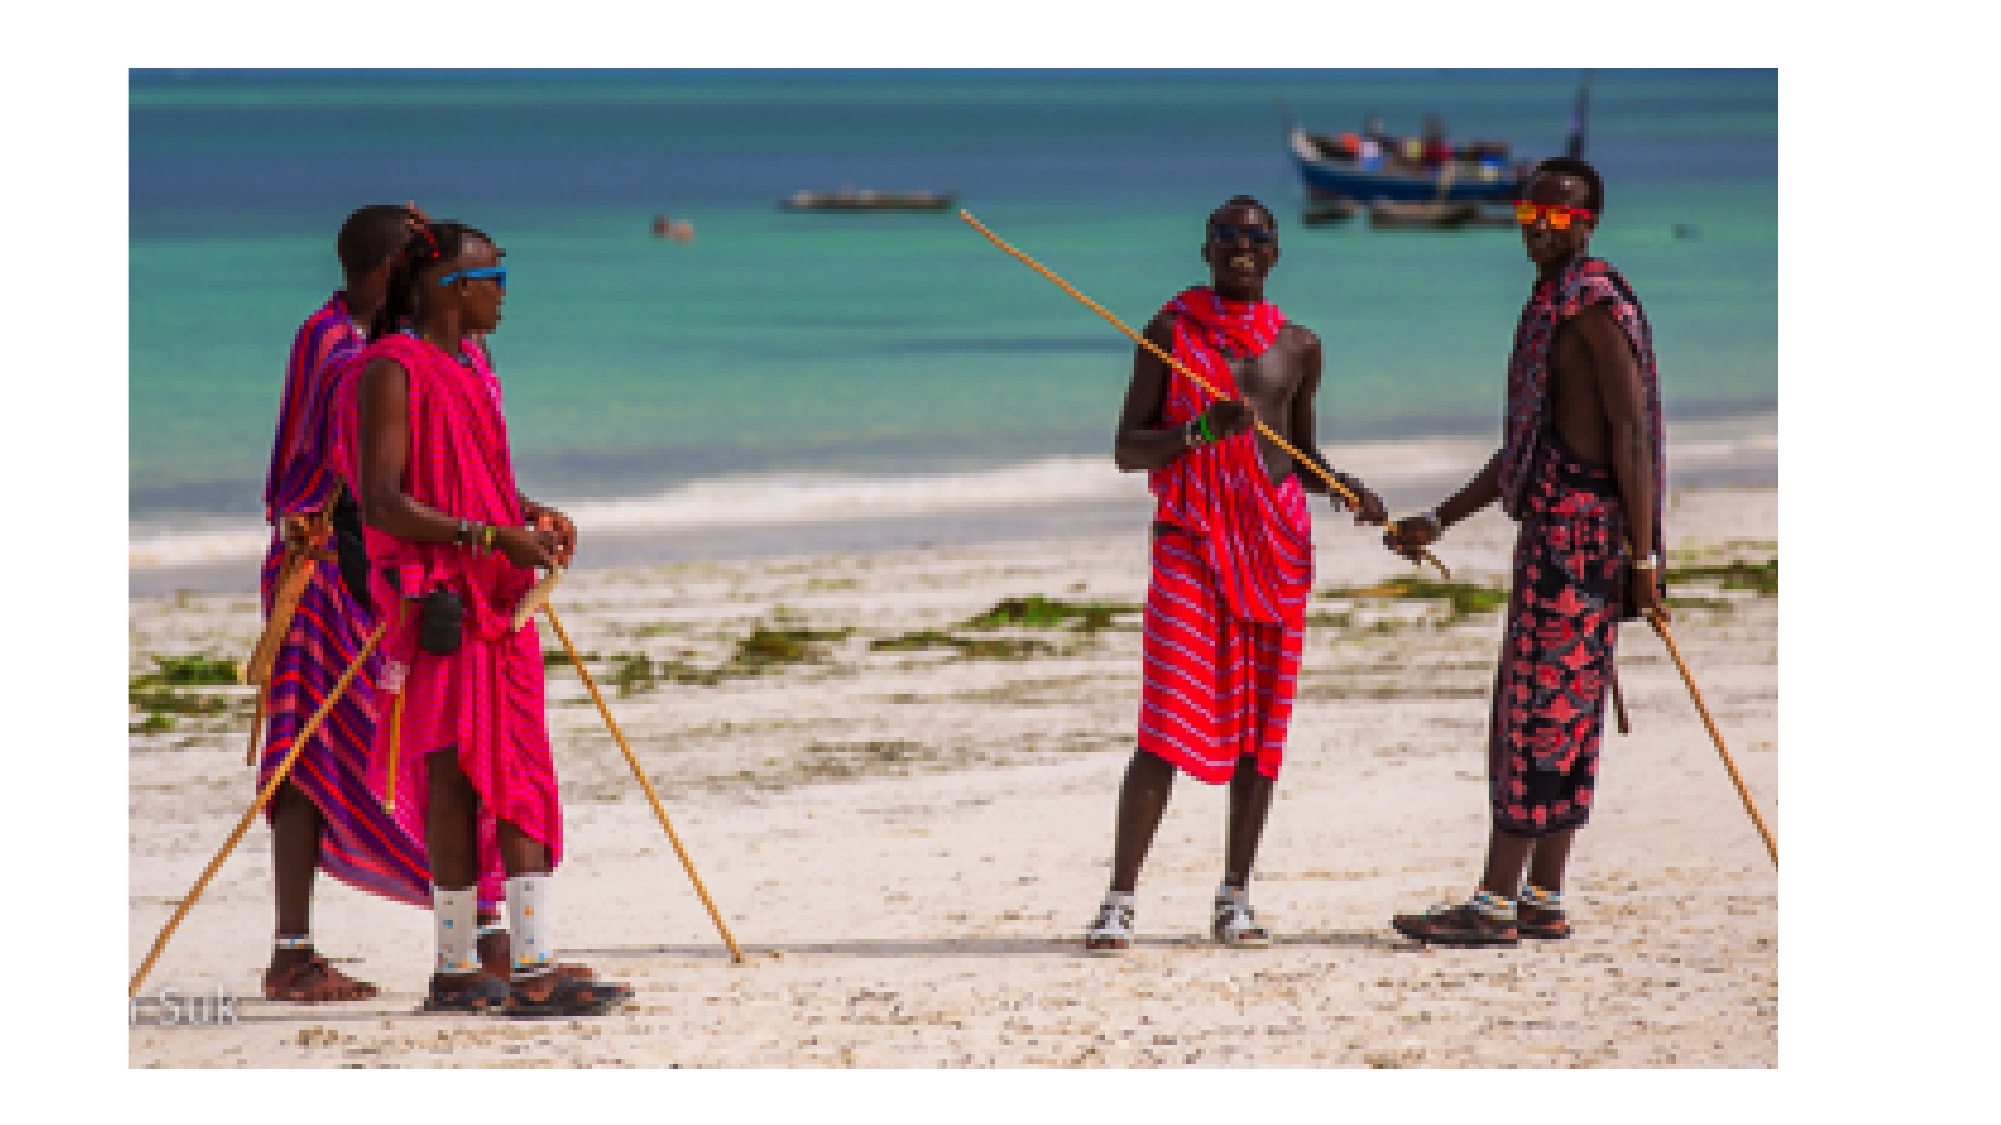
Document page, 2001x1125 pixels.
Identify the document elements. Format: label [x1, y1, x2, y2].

picture [128, 68, 1778, 1069]
